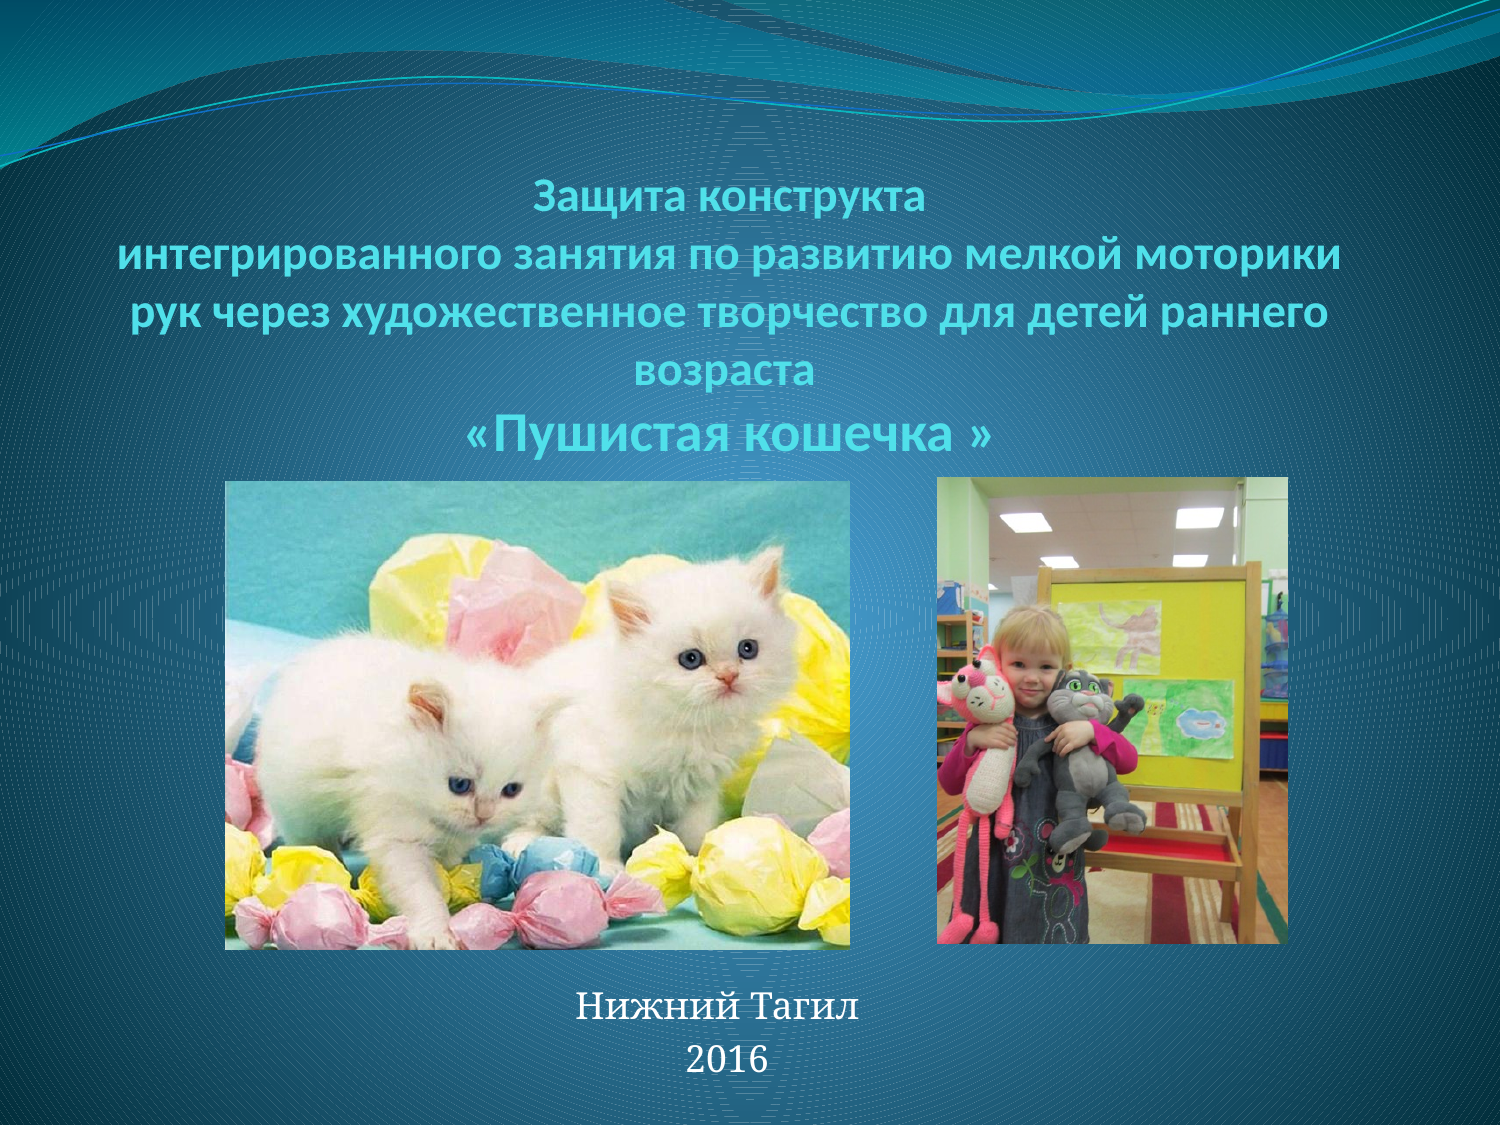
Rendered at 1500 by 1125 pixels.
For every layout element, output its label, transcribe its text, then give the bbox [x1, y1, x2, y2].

picture [937, 477, 1288, 945]
title Защита конструкта интегрированного занятия по развитию мелкой моторики рук через художественное творчество для детей раннего возраста «Пушистая кошечка » [87, 162, 1376, 463]
subtitle Нижний Тагил 2016 [387, 975, 1075, 1088]
picture [224, 480, 851, 951]
